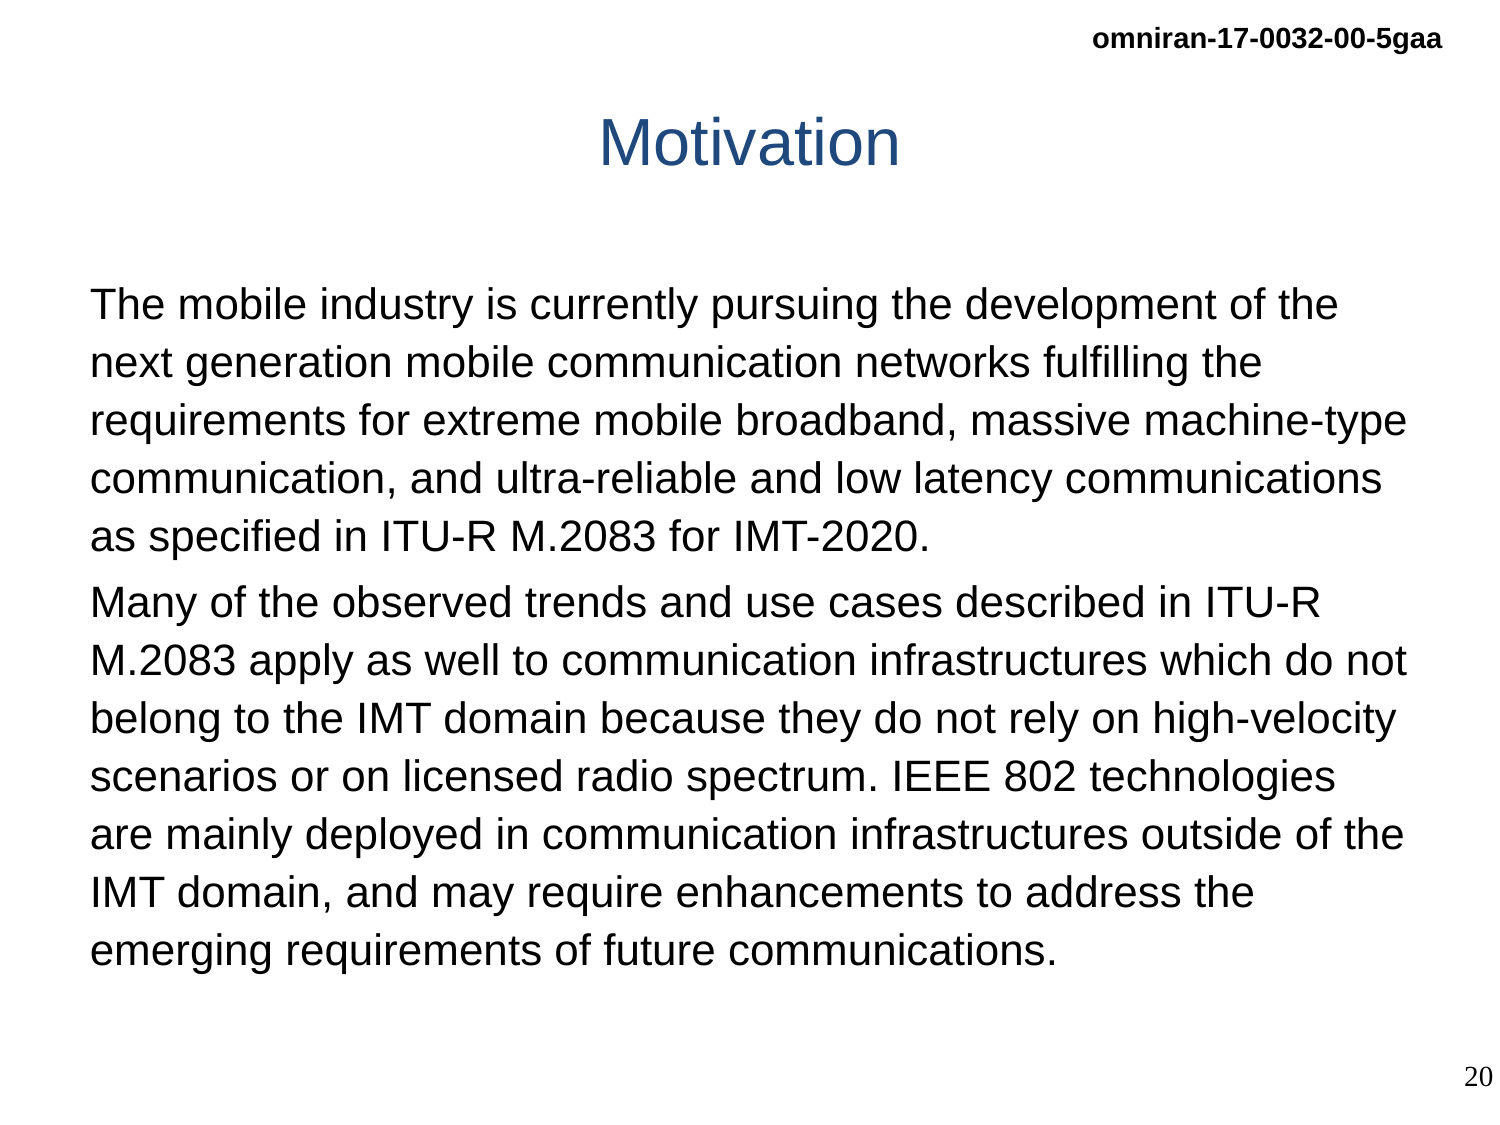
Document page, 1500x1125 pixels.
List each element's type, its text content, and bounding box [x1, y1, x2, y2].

list The mobile industry is currently pursuing the development of the next generation mobile communication networks fulfilling the requirements for extreme mobile broadband, massive machine-type communication, and ultra-reliable and low latency communications as specified in ITU-R M.2083 for IMT-2020. Many of the observed trends and use cases described in ITU-R M.2083 apply as well to communication infrastructures which do not belong to the IMT domain because they do not rely on high-velocity scenarios or on licensed radio spectrum. IEEE 802 technologies are mainly deployed in communication infrastructures outside of the IMT domain, and may require enhancements to address the emerging requirements of future communications. [75, 262, 1425, 1005]
title Motivation [75, 45, 1425, 233]
